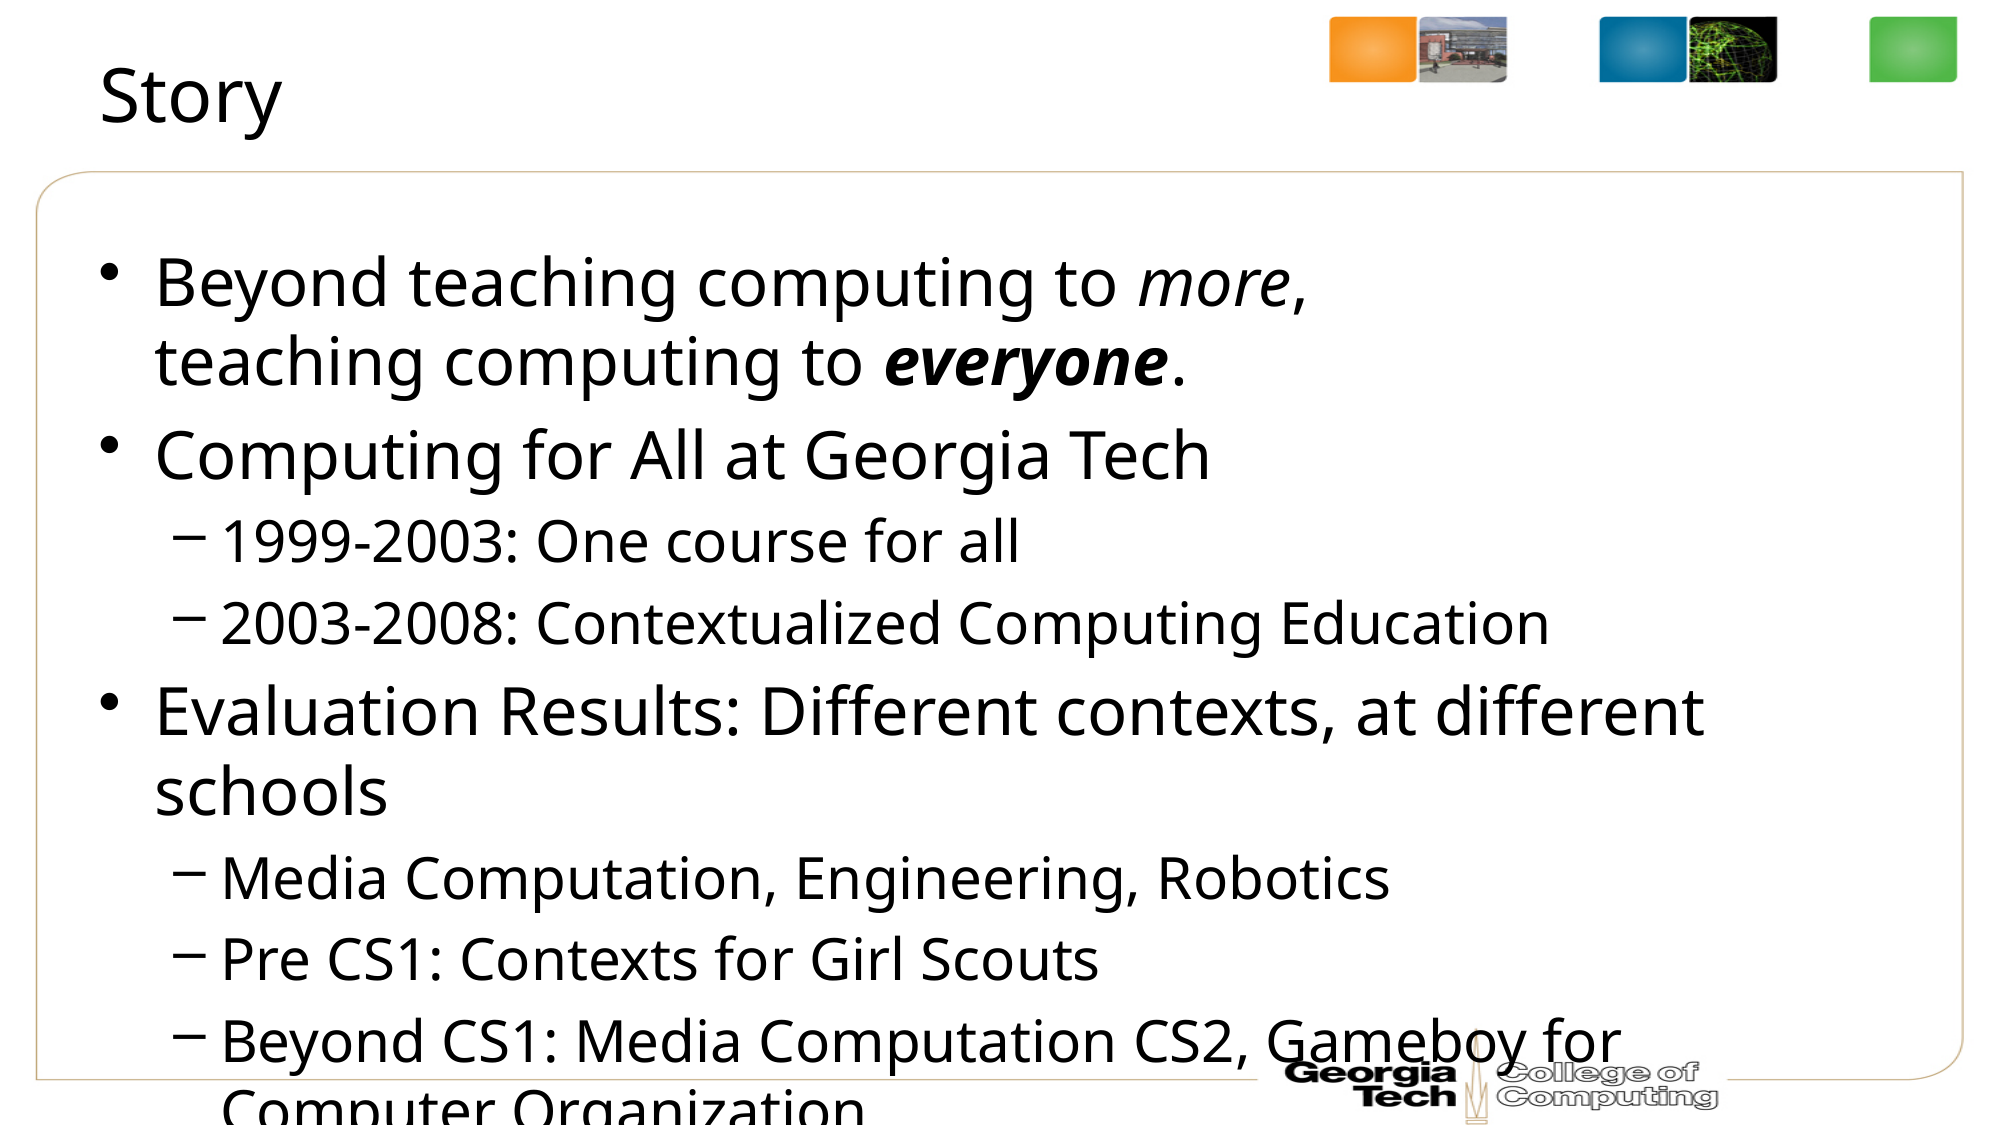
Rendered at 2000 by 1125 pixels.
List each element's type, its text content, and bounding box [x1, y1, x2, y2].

picture [0, 0, 2000, 1125]
title Story [84, 37, 1917, 149]
list Beyond teaching computing to more, teaching computing to everyone. Computing for All at Georgia Tech 1999-2003: One course for all 2003-2008: Contextualized Computing Education Evaluation Results: Different contexts, at different schools Media Computation, Engineering, Robotics Pre CS1: Contexts for Girl Scouts Beyond CS1: Media Computation CS2, Gameboy for Computer Organization [83, 231, 1917, 997]
